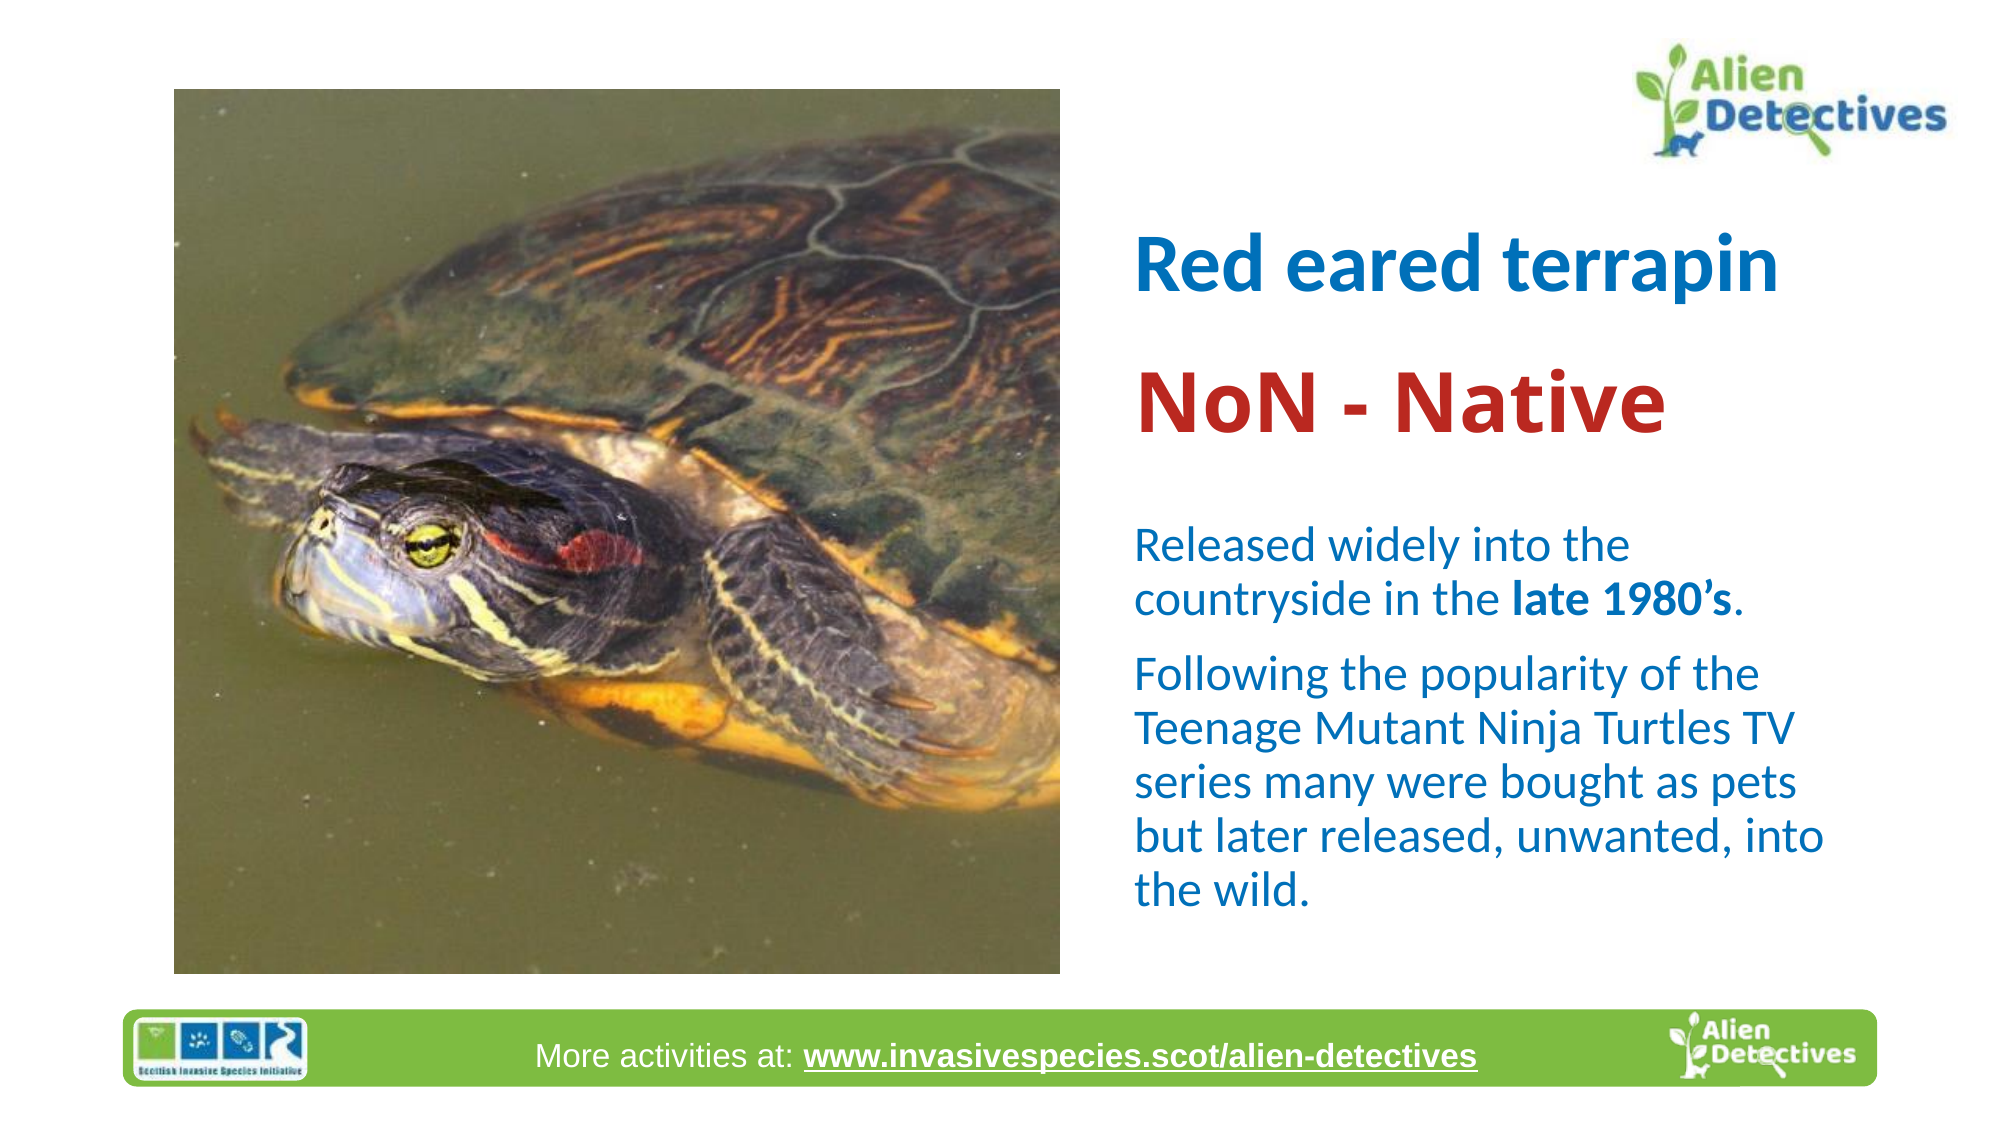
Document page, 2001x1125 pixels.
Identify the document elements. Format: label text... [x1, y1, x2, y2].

picture [133, 1017, 308, 1081]
text_box NoN - Native [1119, 353, 1737, 442]
picture [174, 89, 1235, 982]
list Red eared terrapin [1119, 211, 1826, 300]
picture [1667, 1008, 1863, 1086]
text_box Released widely into the countryside in the late 1980’s. Following the popularity of the Teenage Mutant Ninja Turtles TV series many were bought as pets but later released, unwanted, into the wild. [1119, 511, 1870, 939]
picture [1632, 38, 1958, 169]
